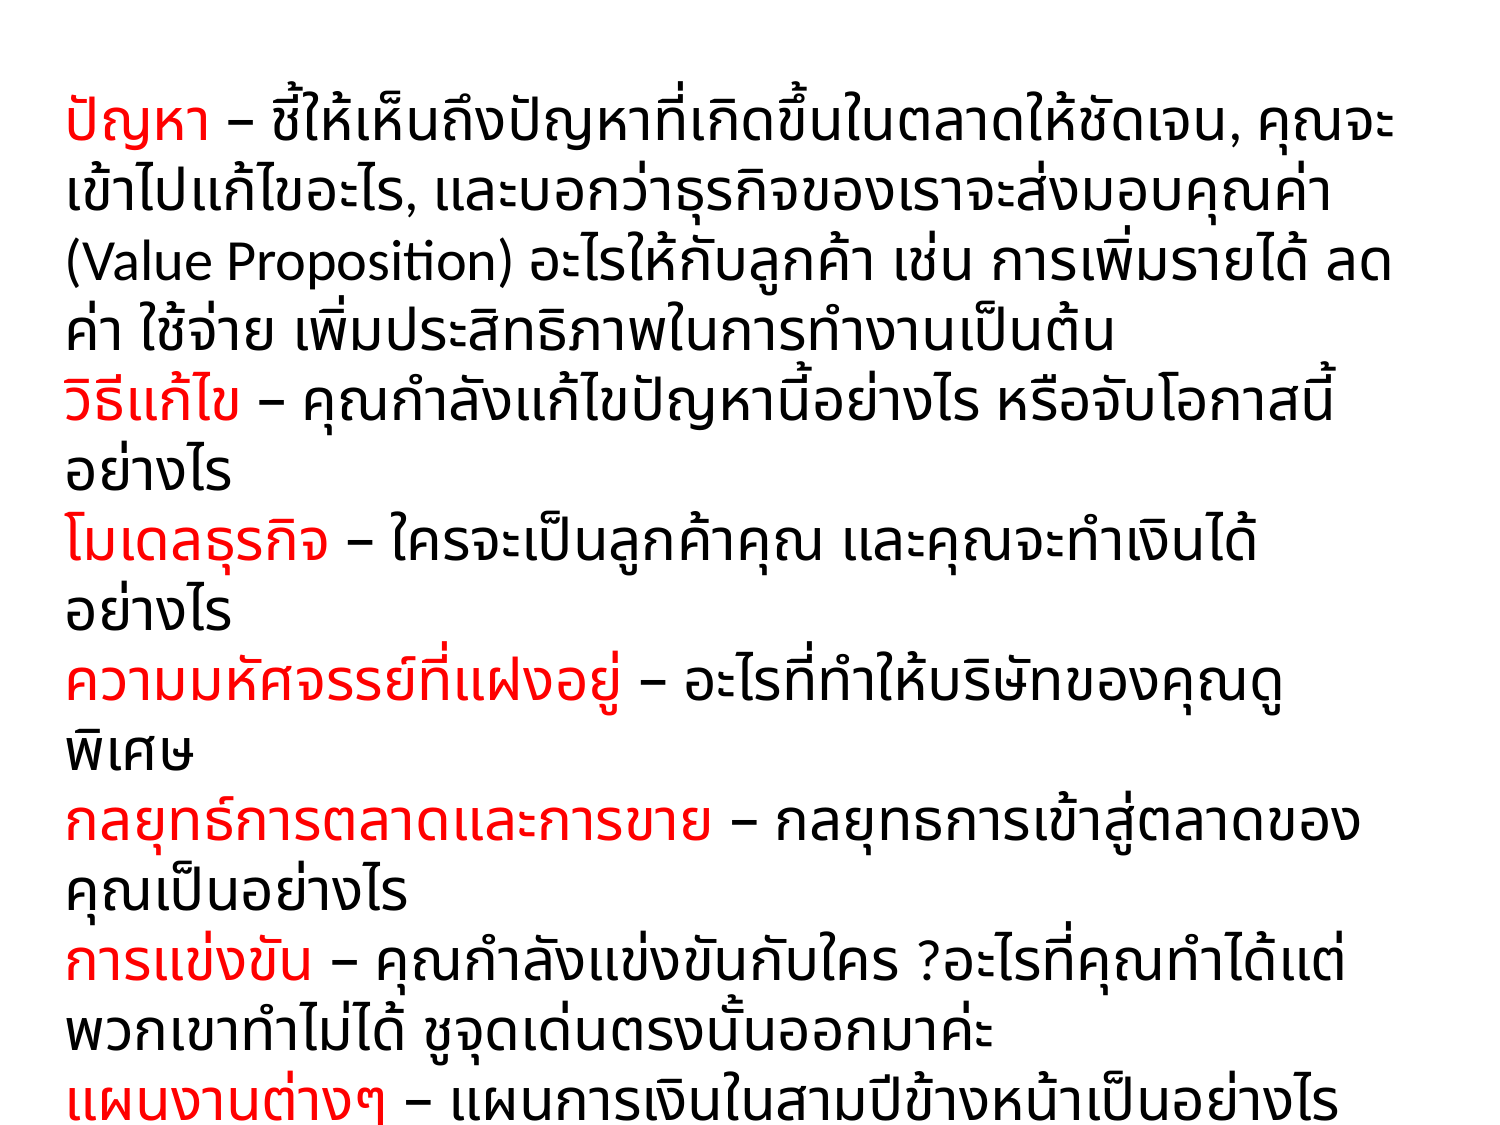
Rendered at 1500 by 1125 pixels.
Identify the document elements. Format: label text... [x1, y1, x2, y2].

text_box ปัญหา – ชี้ให้เห็นถึงปัญหาที่เกิดขึ้นในตลาดให้ชัดเจน, คุณจะเข้าไปแก้ไขอะไร, และบอกว่าธุรกิจของเราจะส่งมอบคุณค่า (Value Proposition) อะไรให้กับลูกค้า เช่น การเพิ่มรายได้ ลดค่า ใช้จ่าย เพิ่มประสิทธิภาพในการทำงานเป็นต้น วิธีแก้ไข – คุณกำลังแก้ไขปัญหานี้อย่างไร หรือจับโอกาสนี้อย่างไร โมเดลธุรกิจ – ใครจะเป็นลูกค้าคุณ และคุณจะทำเงินได้อย่างไร ความมหัศจรรย์ที่แฝงอยู่ – อะไรที่ทำให้บริษัทของคุณดูพิเศษ กลยุทธ์การตลาดและการขาย – กลยุทธการเข้าสู่ตลาดของคุณเป็นอย่างไร การแข่งขัน – คุณกำลังแข่งขันกับใคร ?อะไรที่คุณทำได้แต่พวกเขาทำไม่ได้ ชูจุดเด่นตรงนั้นออกมาค่ะ แผนงานต่างๆ – แผนการเงินในสามปีข้างหน้าเป็นอย่างไร สมมติฐานและตัวชี้วัดที่จะทำให้ถึงเป้าหมายเหล่านั้นได้อย่างไร ทีมงาน – ?ทีมงานของคุณมีใครบ้าง พวกเขามีจุดเด่นด้านใด สถานะและระยะเวลา – สถานะของโครงการของคุณอยู่ที่ตรงไหนแล้ว และใกล้ถึงเป้าหมายแล้วหรือยัง? [49, 74, 1413, 1125]
